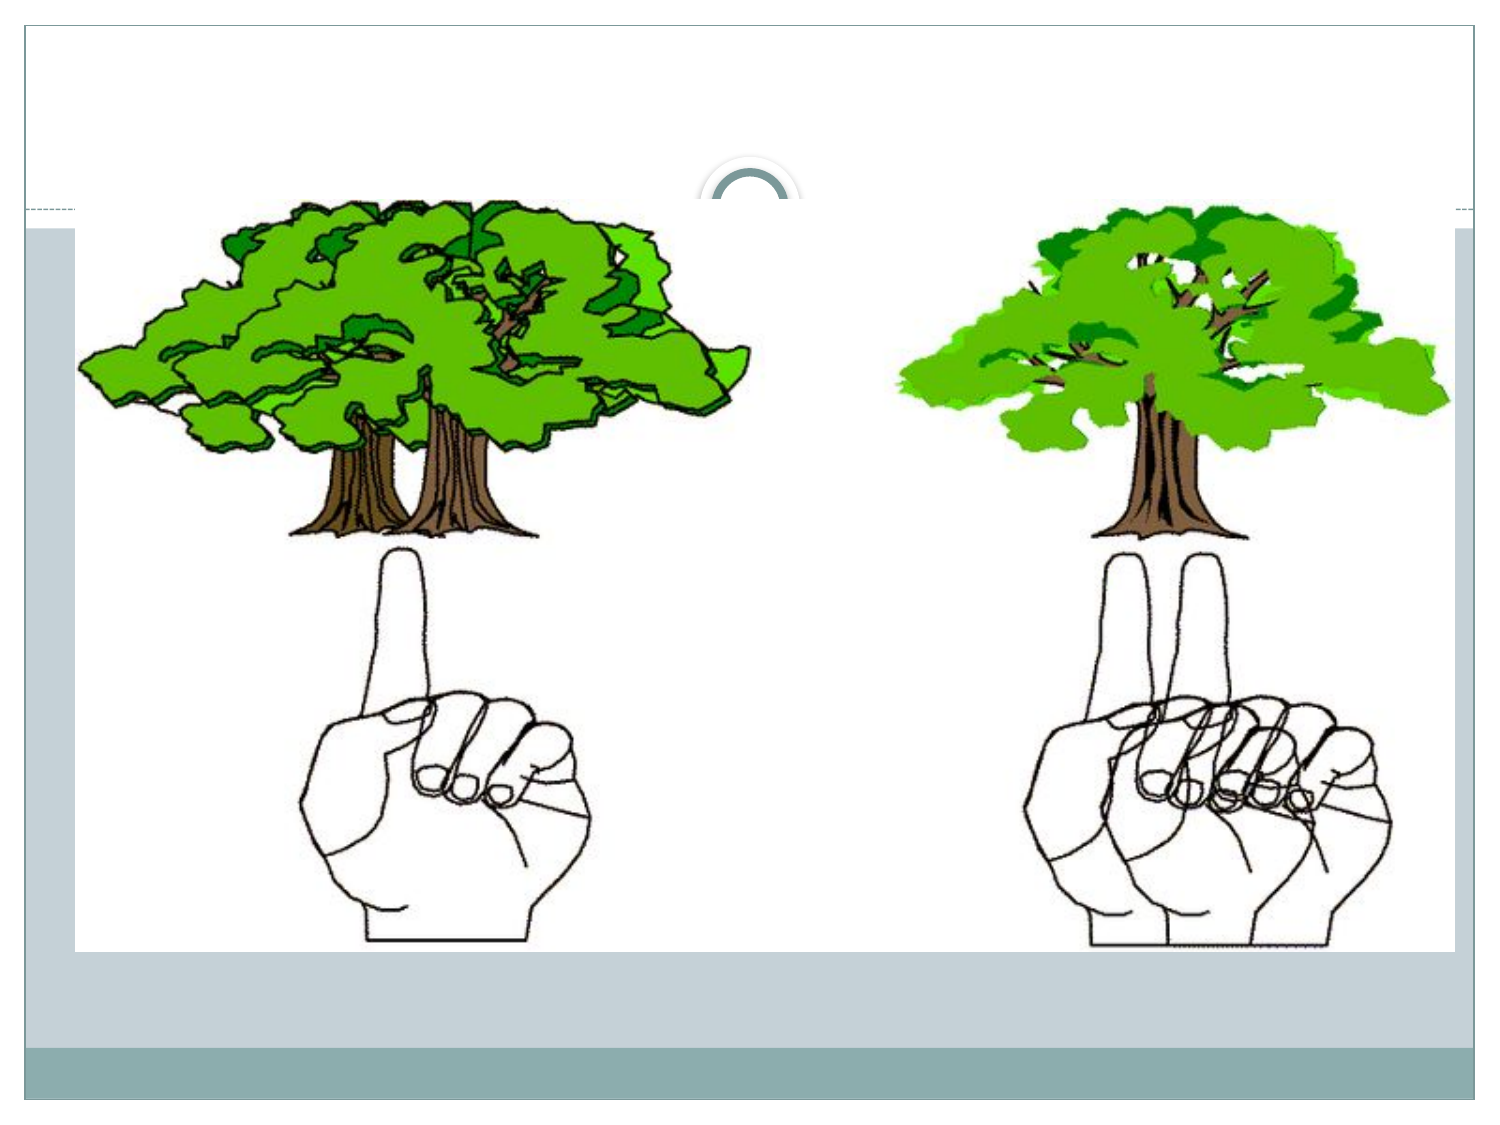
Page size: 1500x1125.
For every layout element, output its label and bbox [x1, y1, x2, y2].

picture [74, 199, 1455, 952]
